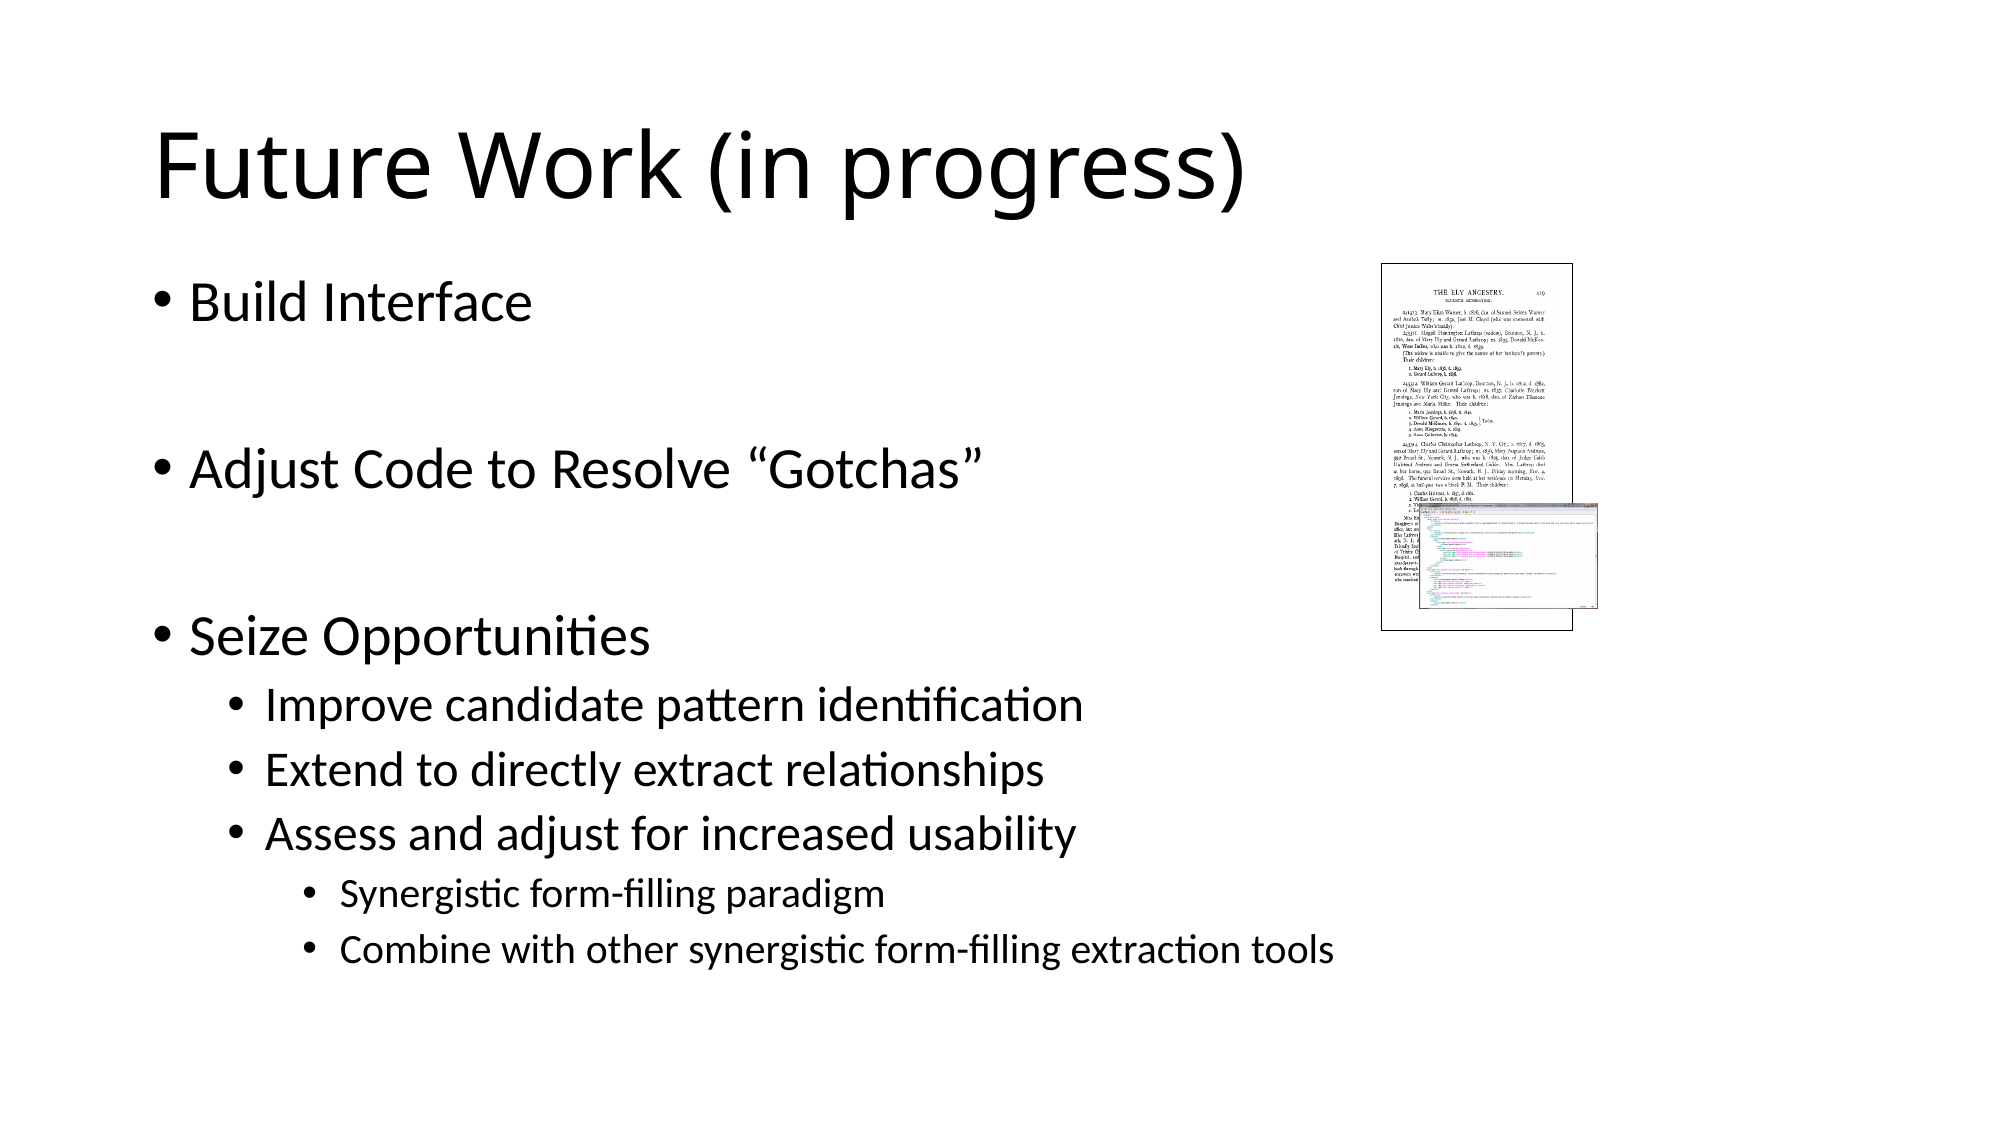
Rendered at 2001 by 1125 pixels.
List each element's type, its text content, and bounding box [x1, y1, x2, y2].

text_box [1381, 263, 1598, 631]
title Future Work (in progress) [137, 59, 1863, 263]
list Build Interface Adjust Code to Resolve “Gotchas” Seize Opportunities Improve candidate pattern identification Extend to directly extract relationships Assess and adjust for increased usability Synergistic form-filling paradigm Combine with other synergistic form-filling extraction tools [137, 263, 1863, 1052]
